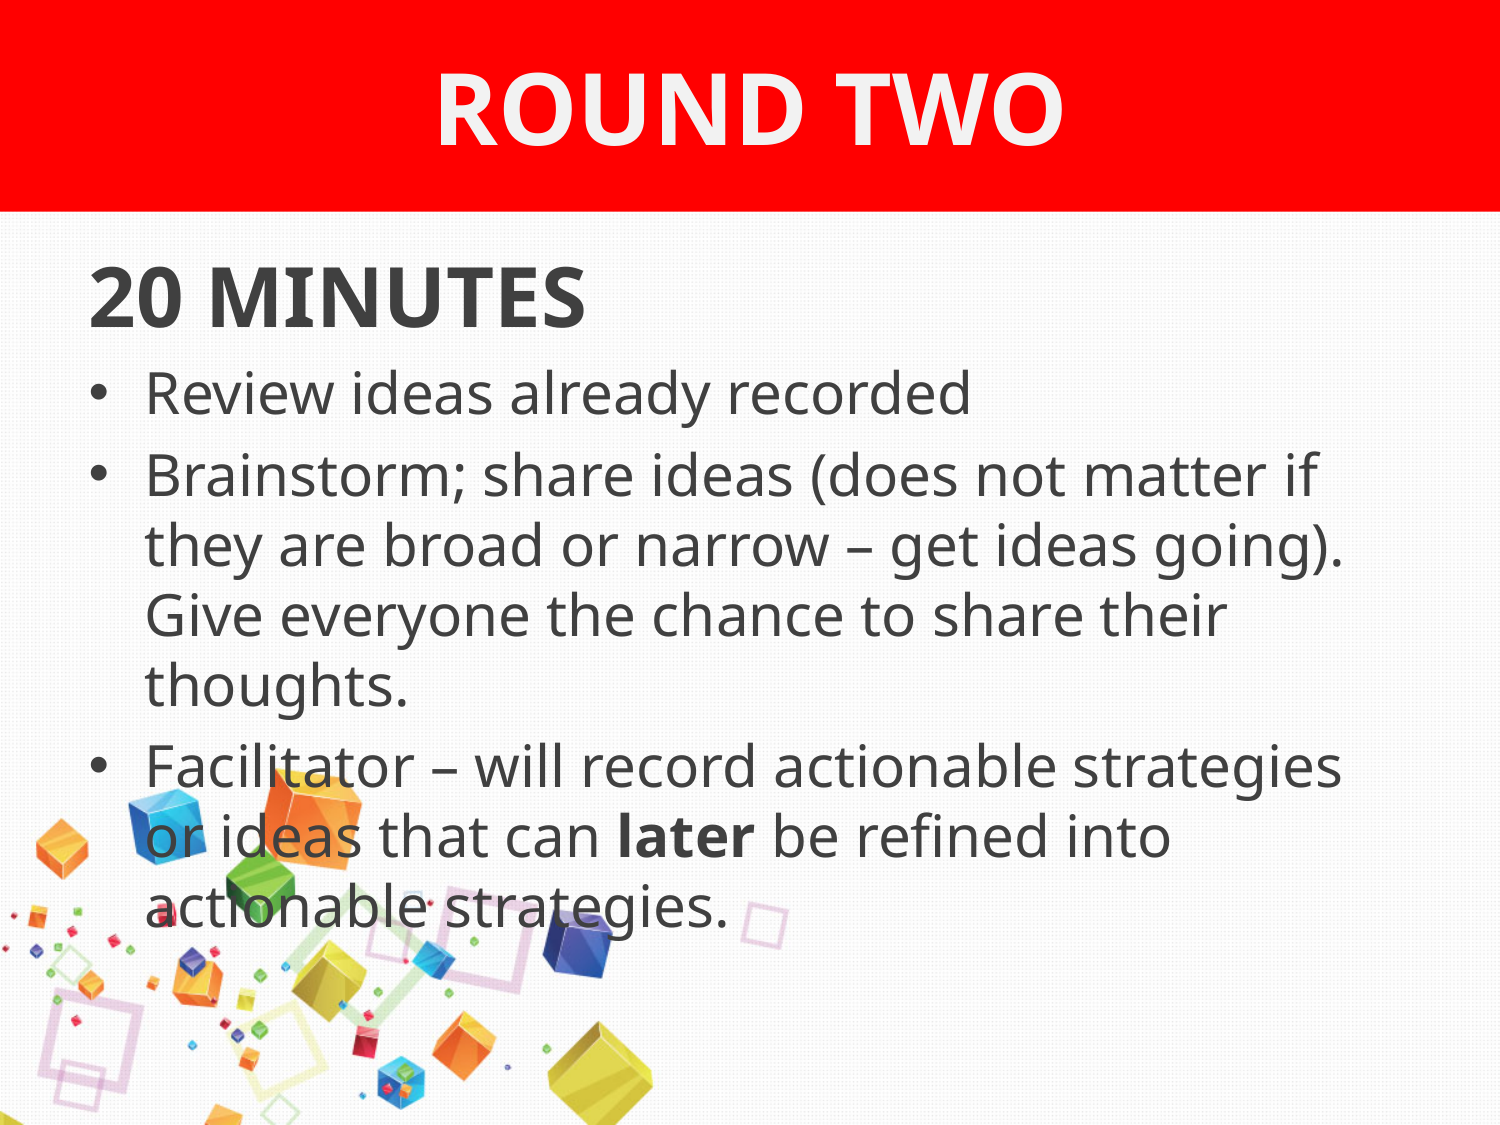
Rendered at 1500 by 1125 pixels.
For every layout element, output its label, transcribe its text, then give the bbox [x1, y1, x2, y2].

list 20 MINUTES Review ideas already recorded Brainstorm; share ideas (does not matter if they are broad or narrow – get ideas going). Give everyone the chance to share their thoughts. Facilitator – will record actionable strategies or ideas that can later be refined into actionable strategies. [73, 236, 1424, 980]
title ROUND TWO [0, 0, 1500, 212]
picture [0, 212, 1500, 1125]
